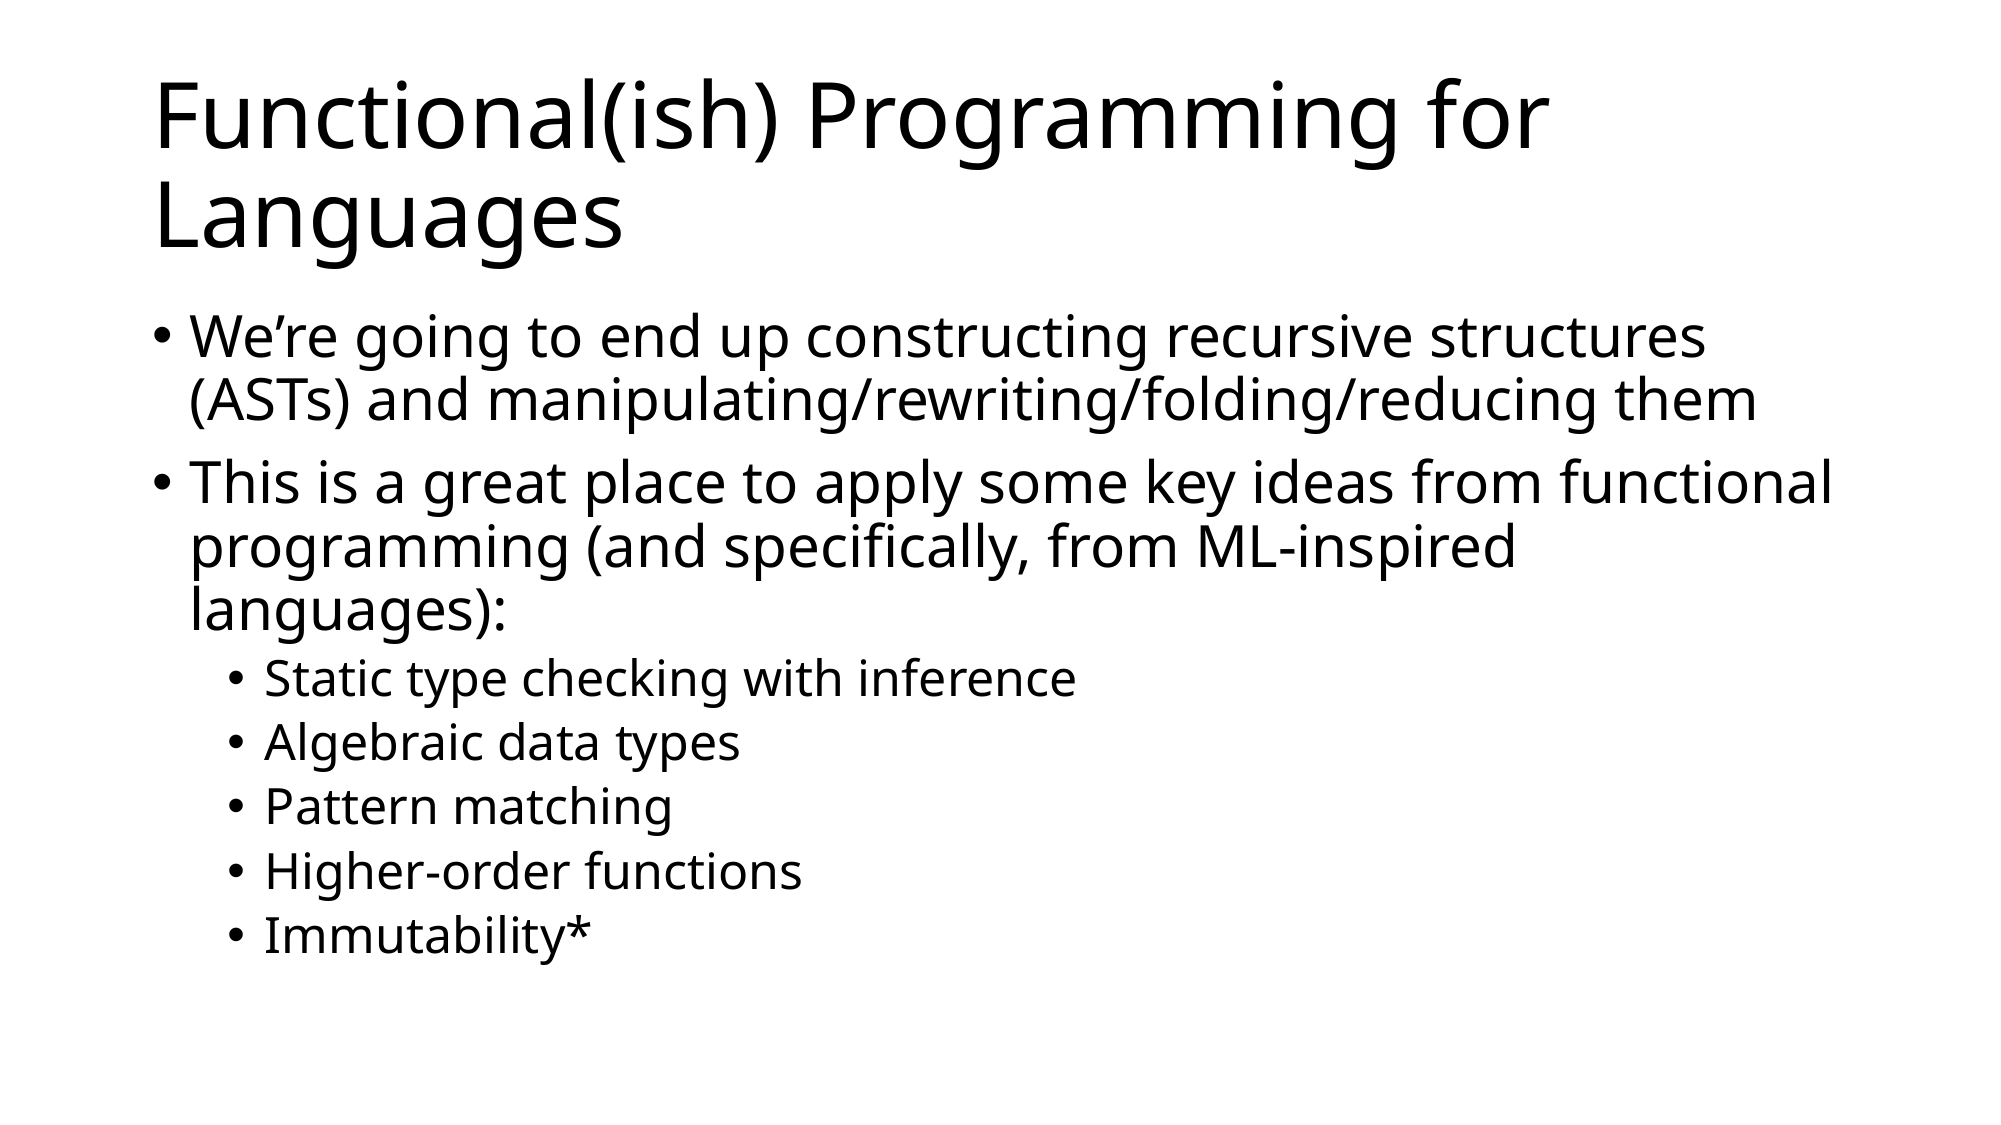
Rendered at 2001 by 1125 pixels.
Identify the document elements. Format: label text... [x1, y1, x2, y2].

title Functional(ish) Programming for Languages [137, 59, 1863, 278]
list We’re going to end up constructing recursive structures (ASTs) and manipulating/rewriting/folding/reducing them This is a great place to apply some key ideas from functional programming (and specifically, from ML-inspired languages): Static type checking with inference Algebraic data types Pattern matching Higher-order functions Immutability* [137, 299, 1863, 1014]
